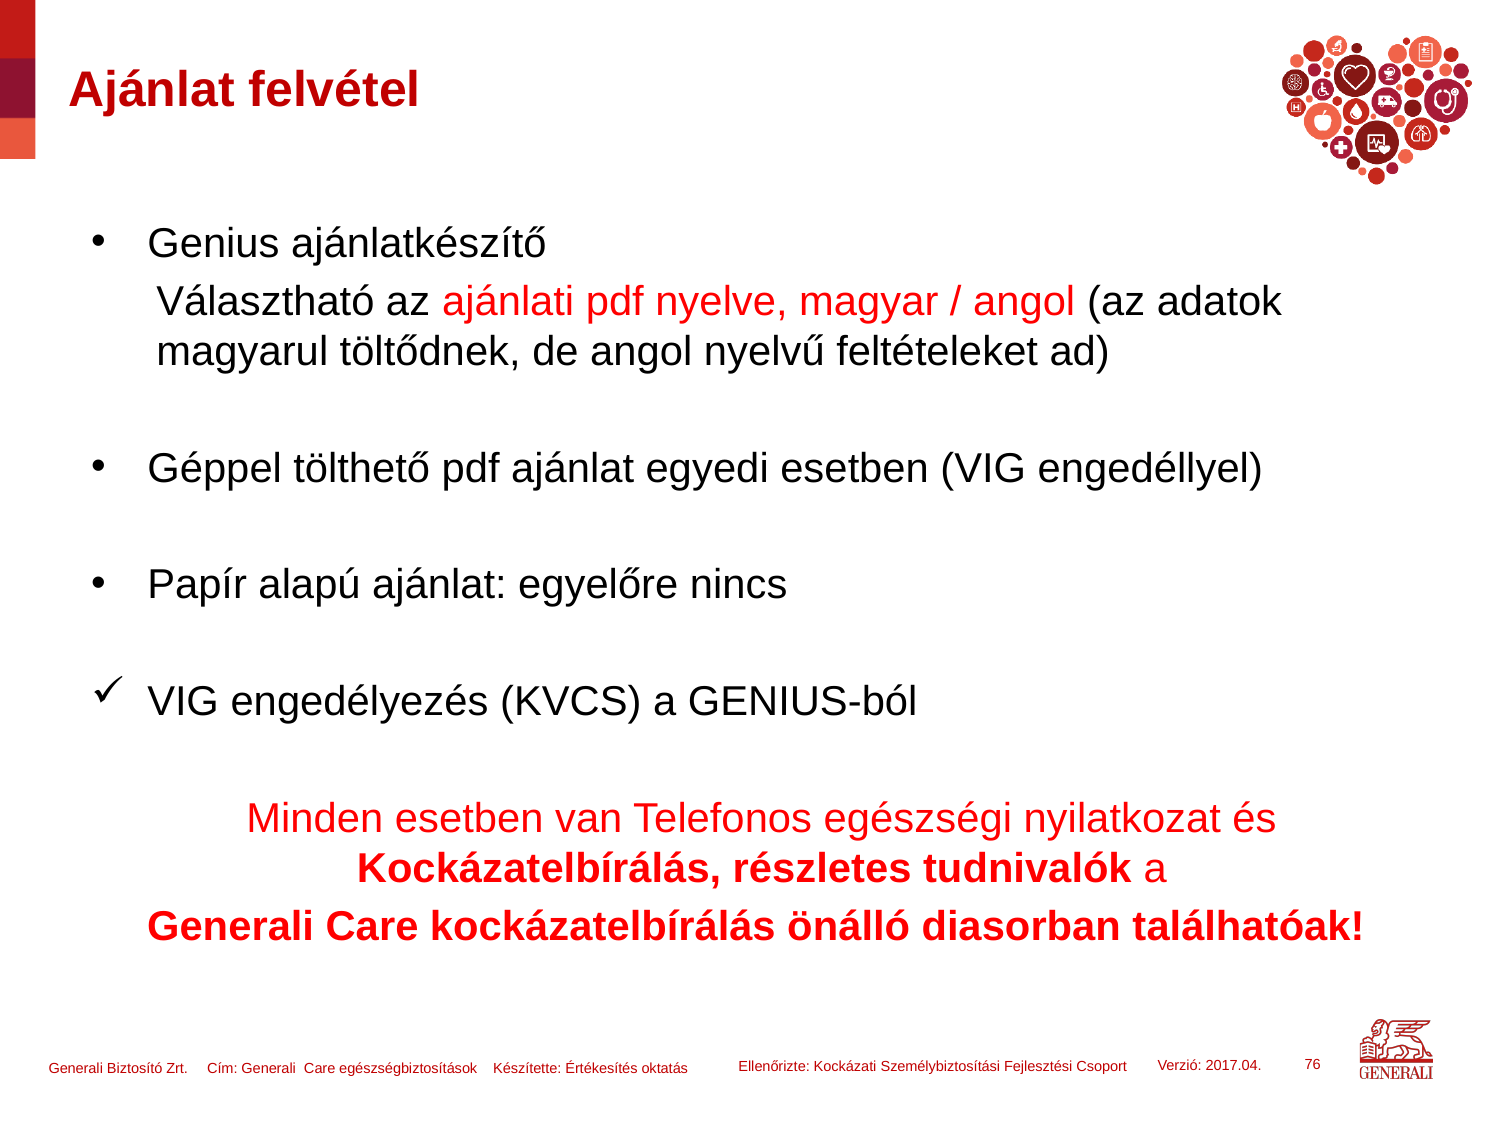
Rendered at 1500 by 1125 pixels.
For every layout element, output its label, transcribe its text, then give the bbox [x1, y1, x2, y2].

picture [1269, 22, 1483, 189]
title Ajánlat felvétel [52, 22, 1267, 151]
list Genius ajánlatkészítő Választható az ajánlati pdf nyelve, magyar / angol (az adatok magyarul töltődnek, de angol nyelvű feltételeket ad) Géppel tölthető pdf ajánlat egyedi esetben (VIG engedéllyel) Papír alapú ajánlat: egyelőre nincs VIG engedélyezés (KVCS) a GENIUS-ból Minden esetben van Telefonos egészségi nyilatkozat és Kockázatelbírálás, részletes tudnivalók a Generali Care kockázatelbírálás önálló diasorban találhatóak! [75, 207, 1449, 951]
